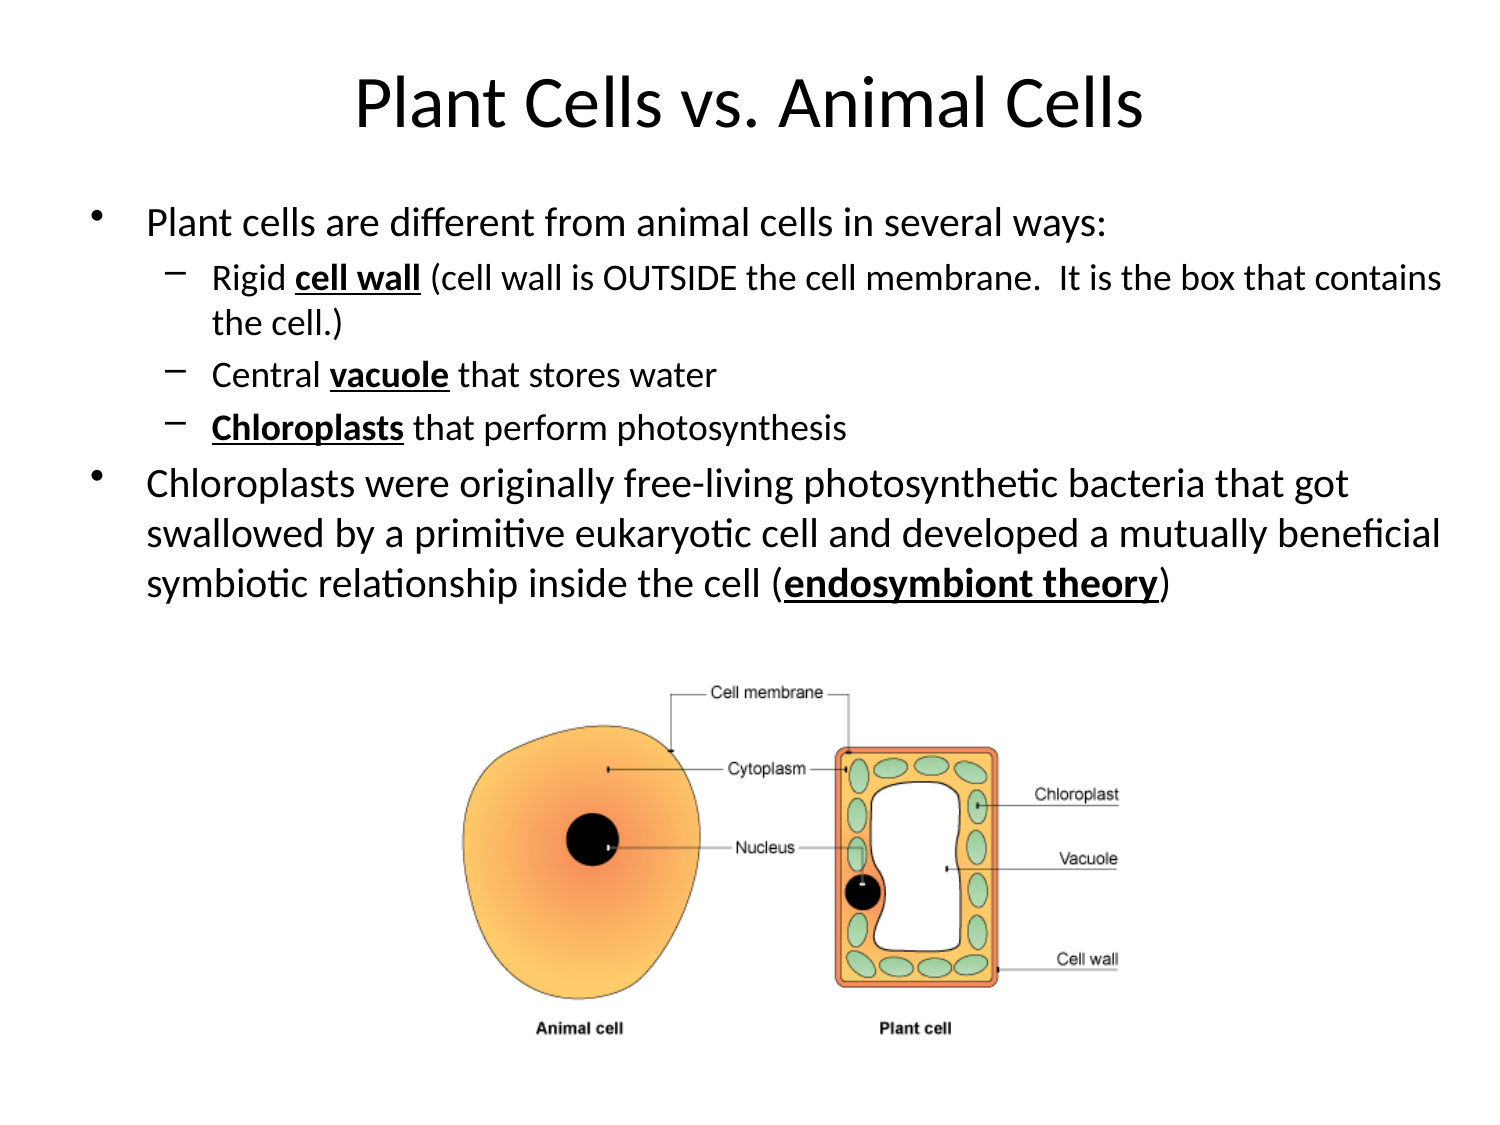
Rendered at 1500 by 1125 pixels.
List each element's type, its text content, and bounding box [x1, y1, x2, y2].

title Plant Cells vs. Animal Cells [75, 45, 1425, 150]
picture [437, 654, 1151, 1071]
list Plant cells are different from animal cells in several ways: Rigid cell wall (cell wall is OUTSIDE the cell membrane. It is the box that contains the cell.) Central vacuole that stores water Chloroplasts that perform photosynthesis Chloroplasts were originally free-living photosynthetic bacteria that got swallowed by a primitive eukaryotic cell and developed a mutually beneficial symbiotic relationship inside the cell (endosymbiont theory) [75, 187, 1475, 625]
